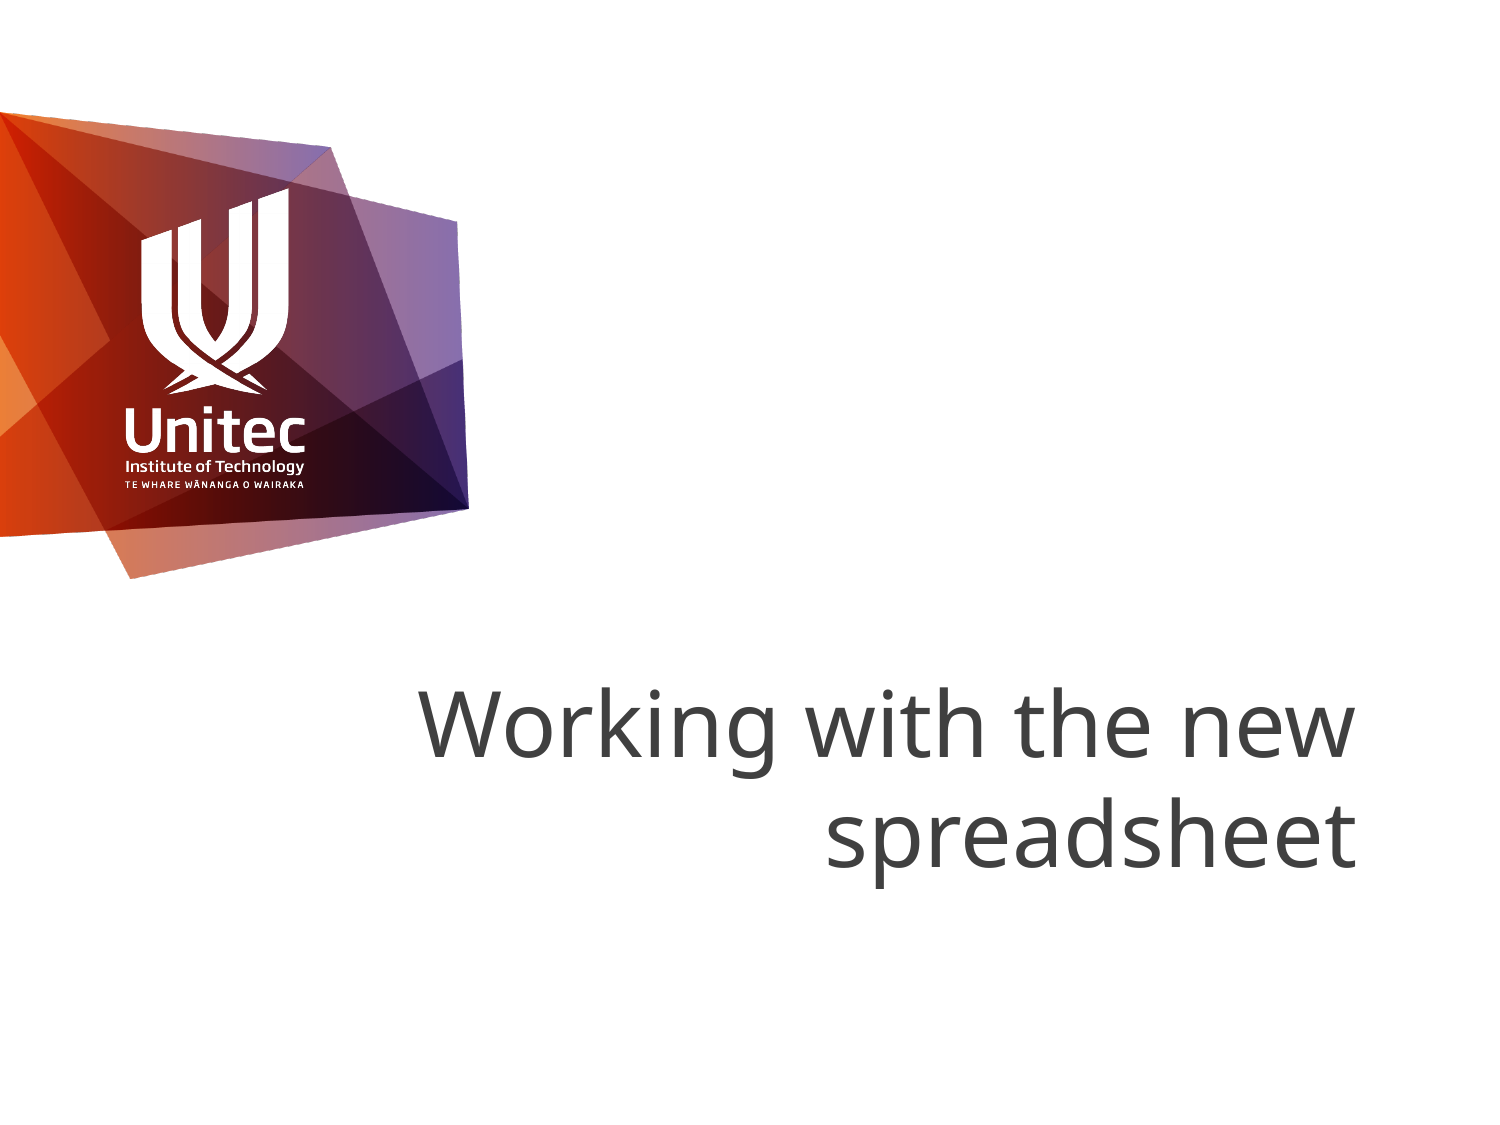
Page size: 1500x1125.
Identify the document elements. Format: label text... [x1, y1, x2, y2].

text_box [0, 112, 472, 585]
text_box Working with the new spreadsheet [214, 657, 1373, 893]
